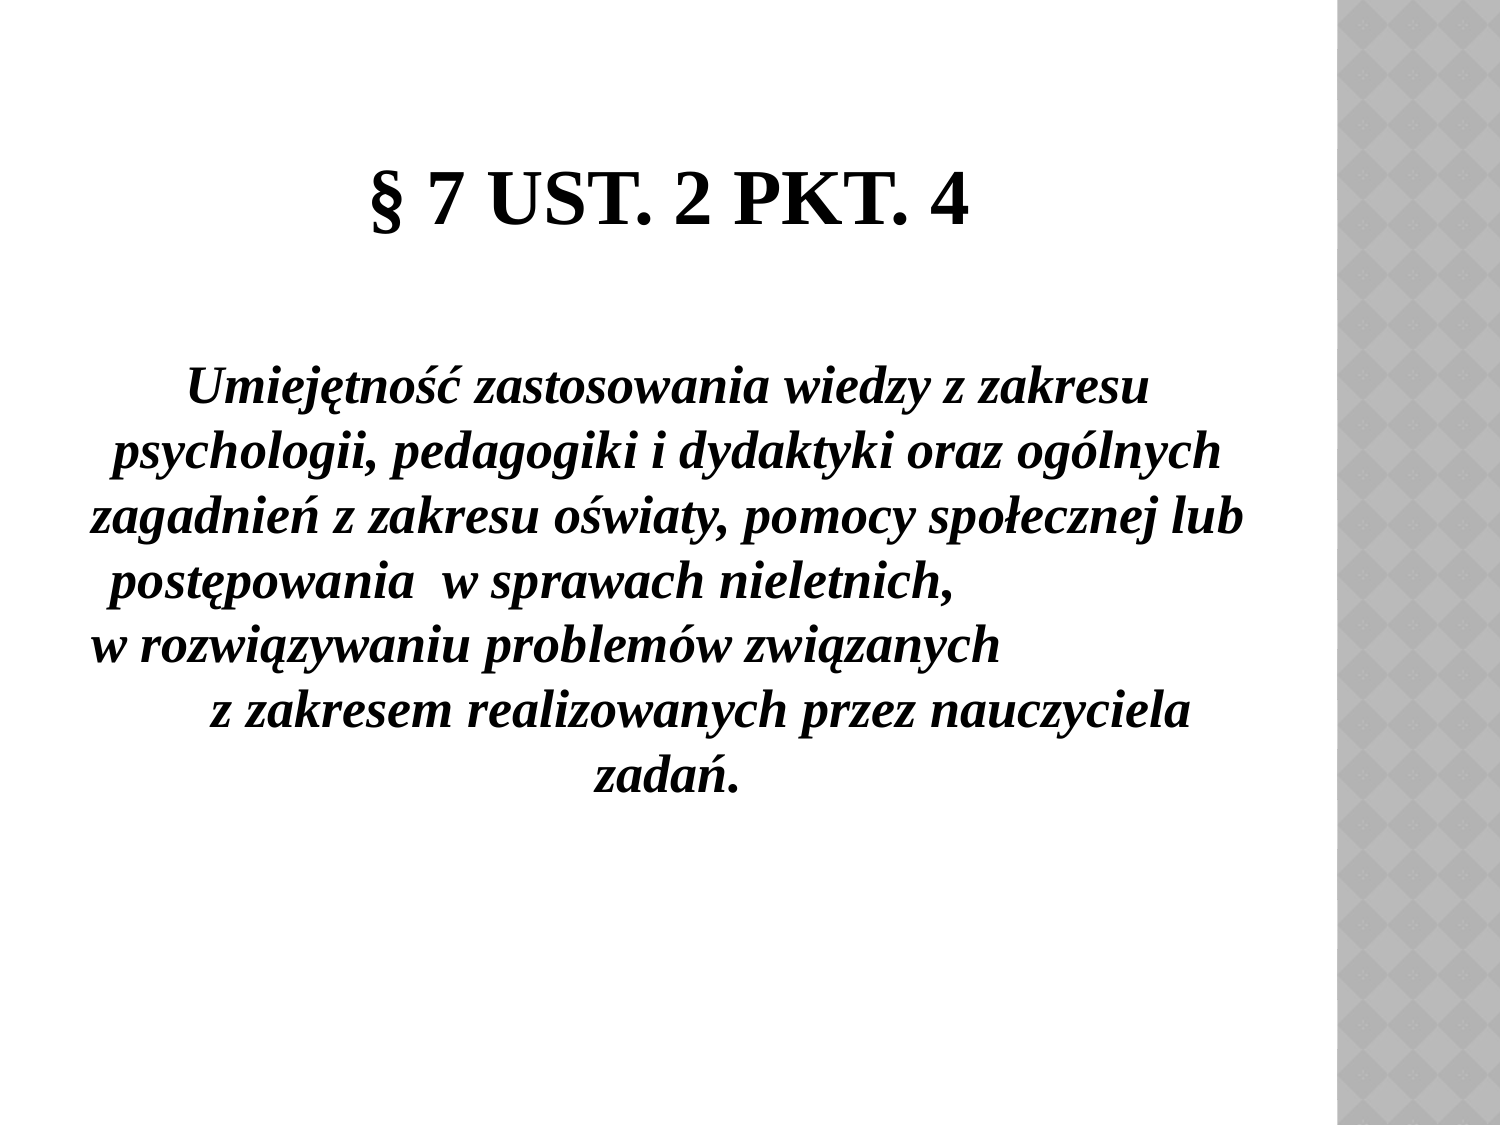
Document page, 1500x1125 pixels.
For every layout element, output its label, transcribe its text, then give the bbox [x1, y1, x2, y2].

list Umiejętność zastosowania wiedzy z zakresu psychologii, pedagogiki i dydaktyki oraz ogólnych zagadnień z zakresu oświaty, pomocy społecznej lub postępowania w sprawach nieletnich, w rozwiązywaniu problemów związanych z zakresem realizowanych przez nauczyciela zadań. [75, 264, 1263, 1060]
title § 7 ust. 2 pkt. 4 [75, 52, 1263, 240]
